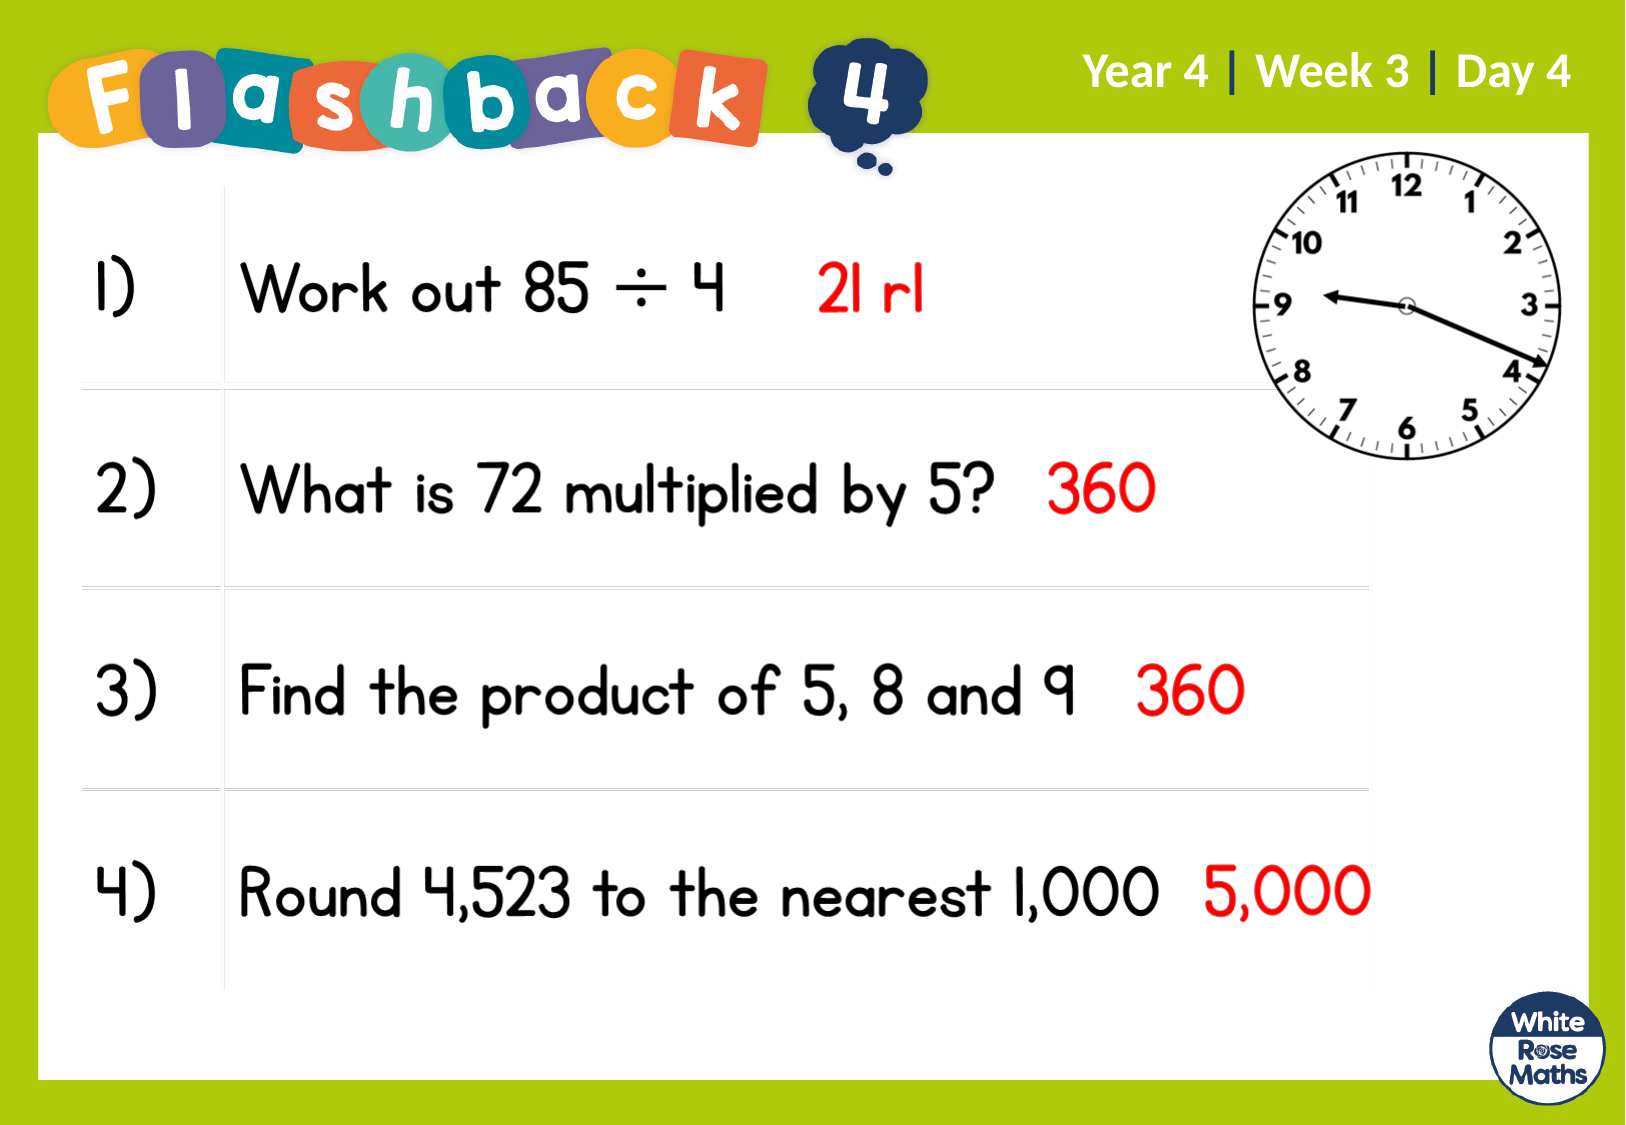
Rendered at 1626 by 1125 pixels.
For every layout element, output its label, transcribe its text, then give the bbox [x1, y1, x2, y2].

text_box Year 4 | Week 3 | Day 4 [991, 36, 1587, 108]
picture [0, 0, 1626, 1125]
